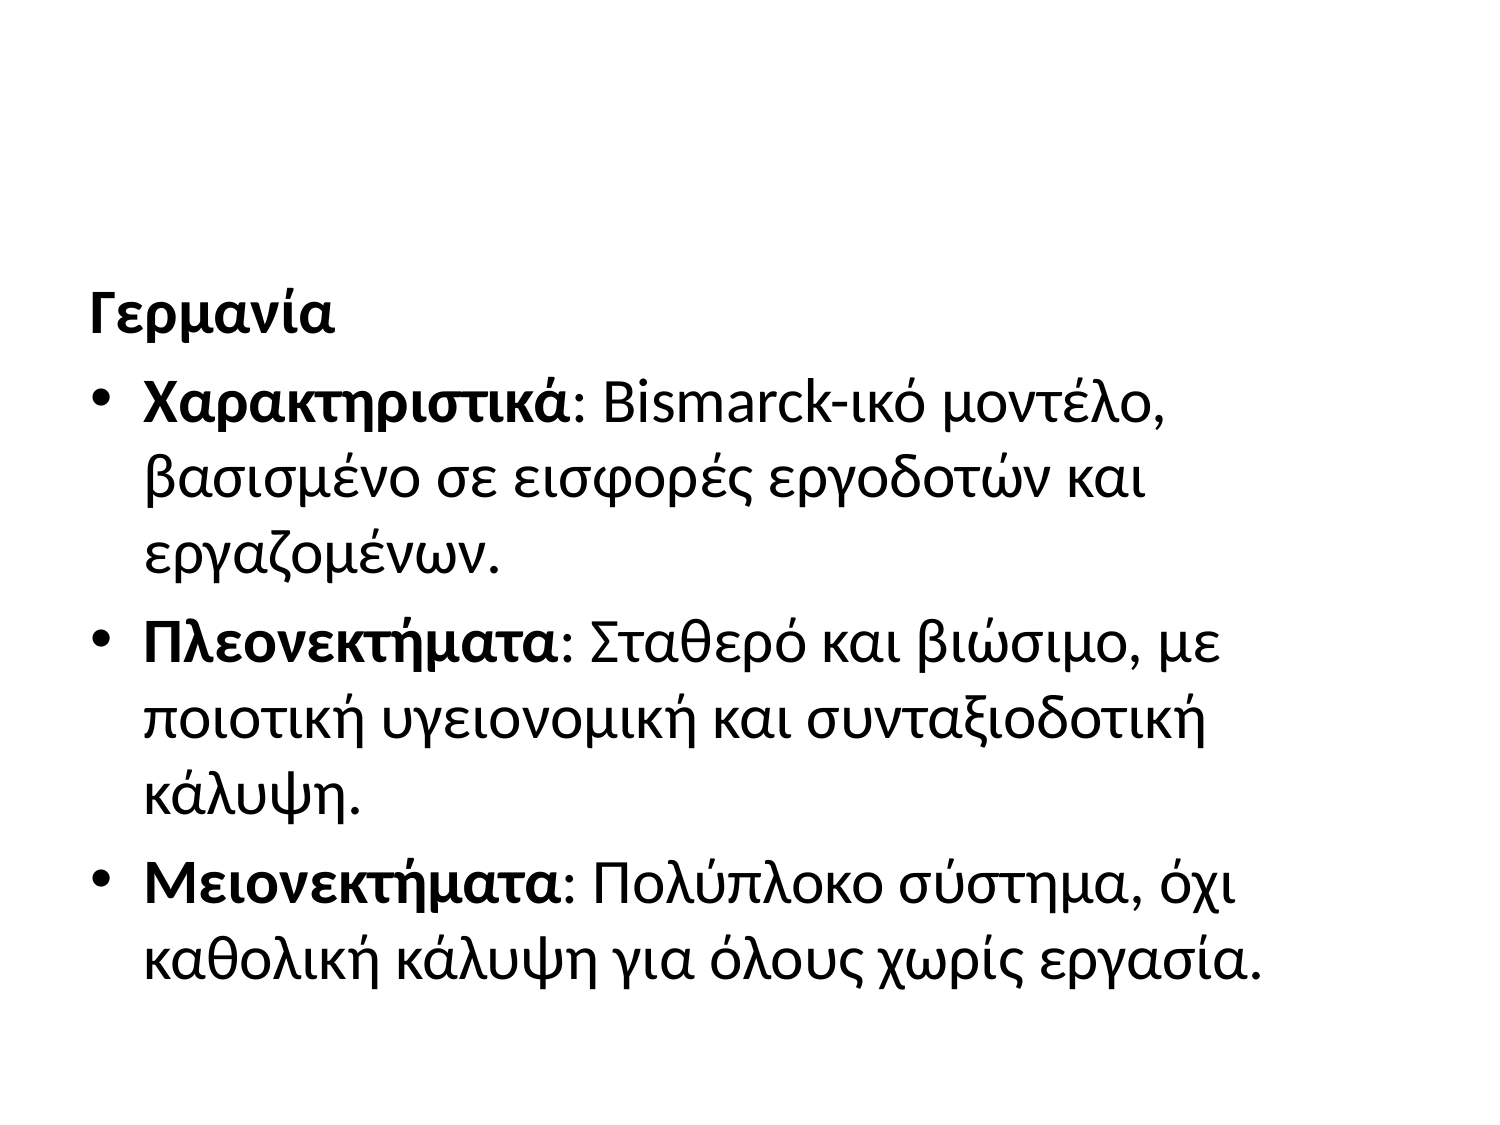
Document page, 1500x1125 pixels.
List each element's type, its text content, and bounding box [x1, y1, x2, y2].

list Γερμανία Χαρακτηριστικά: Bismarck-ικό μοντέλο, βασισμένο σε εισφορές εργοδοτών και εργαζομένων. Πλεονεκτήματα: Σταθερό και βιώσιμο, με ποιοτική υγειονομική και συνταξιοδοτική κάλυψη. Μειονεκτήματα: Πολύπλοκο σύστημα, όχι καθολική κάλυψη για όλους χωρίς εργασία. [75, 262, 1425, 1005]
